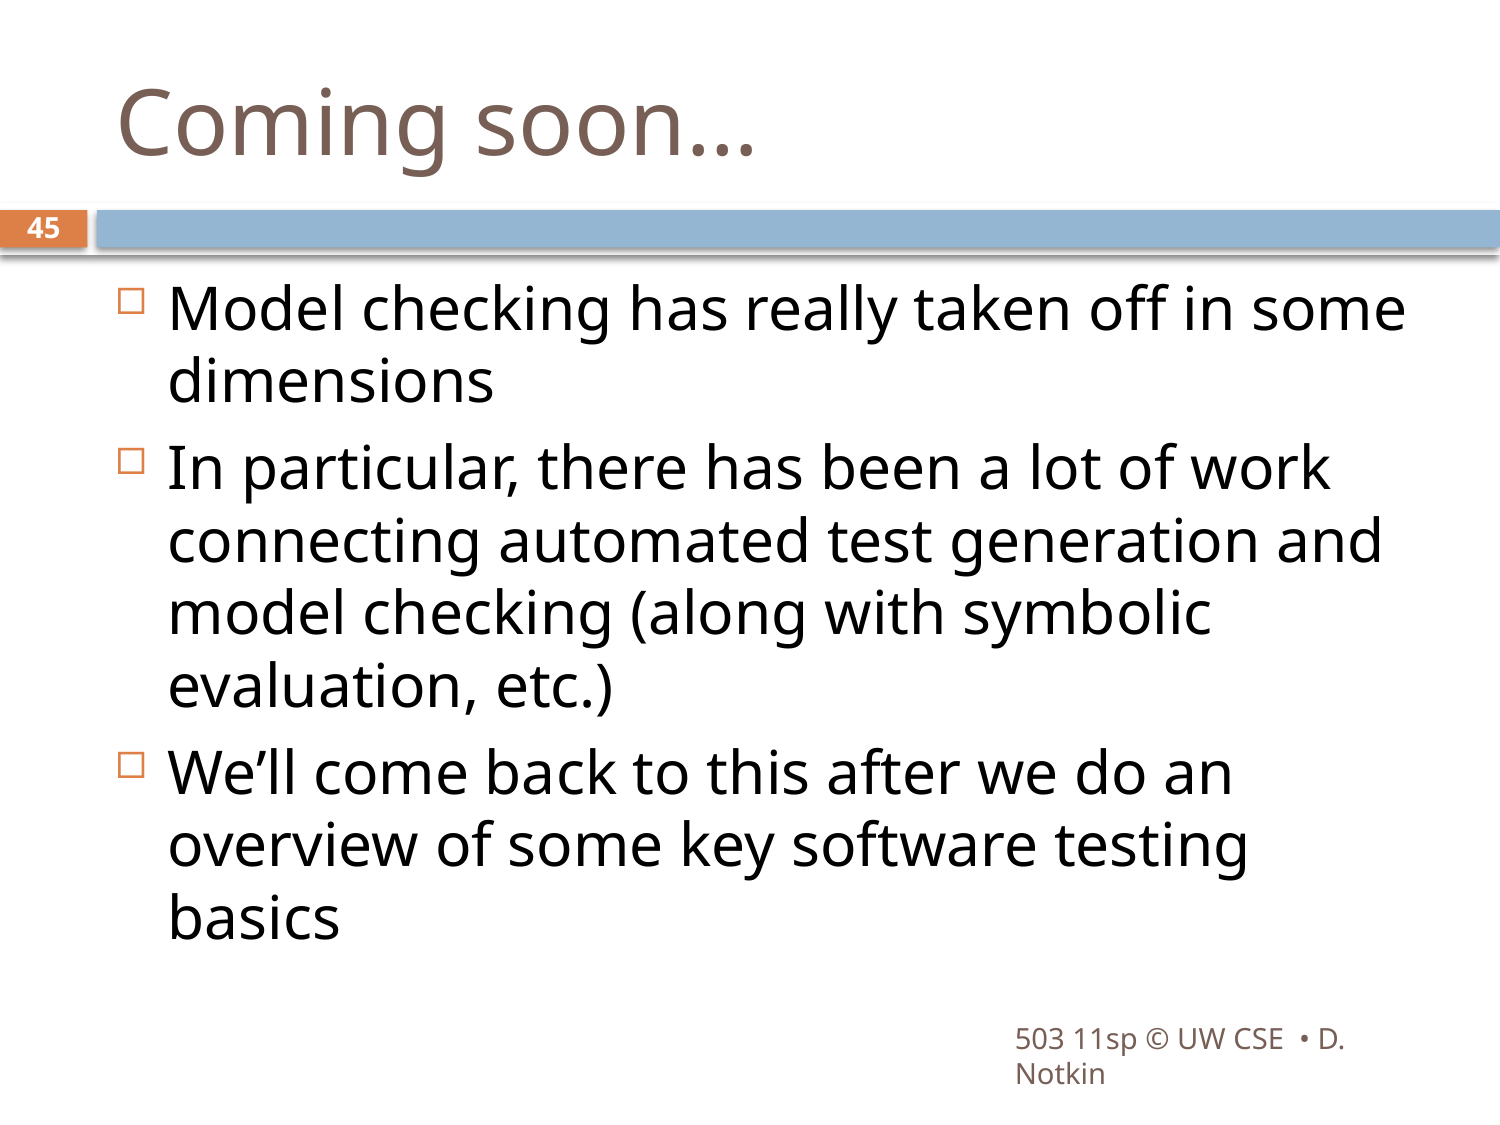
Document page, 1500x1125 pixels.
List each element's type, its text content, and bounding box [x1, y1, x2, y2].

title Coming soon… [100, 37, 1438, 200]
slide_number 503 11sp © UW CSE • D. Notkin [999, 1025, 1438, 1085]
list Model checking has really taken off in some dimensions In particular, there has been a lot of work connecting automated test generation and model checking (along with symbolic evaluation, etc.) We’ll come back to this after we do an overview of some key software testing basics [100, 262, 1438, 1000]
slide_number 45 [0, 208, 88, 249]
